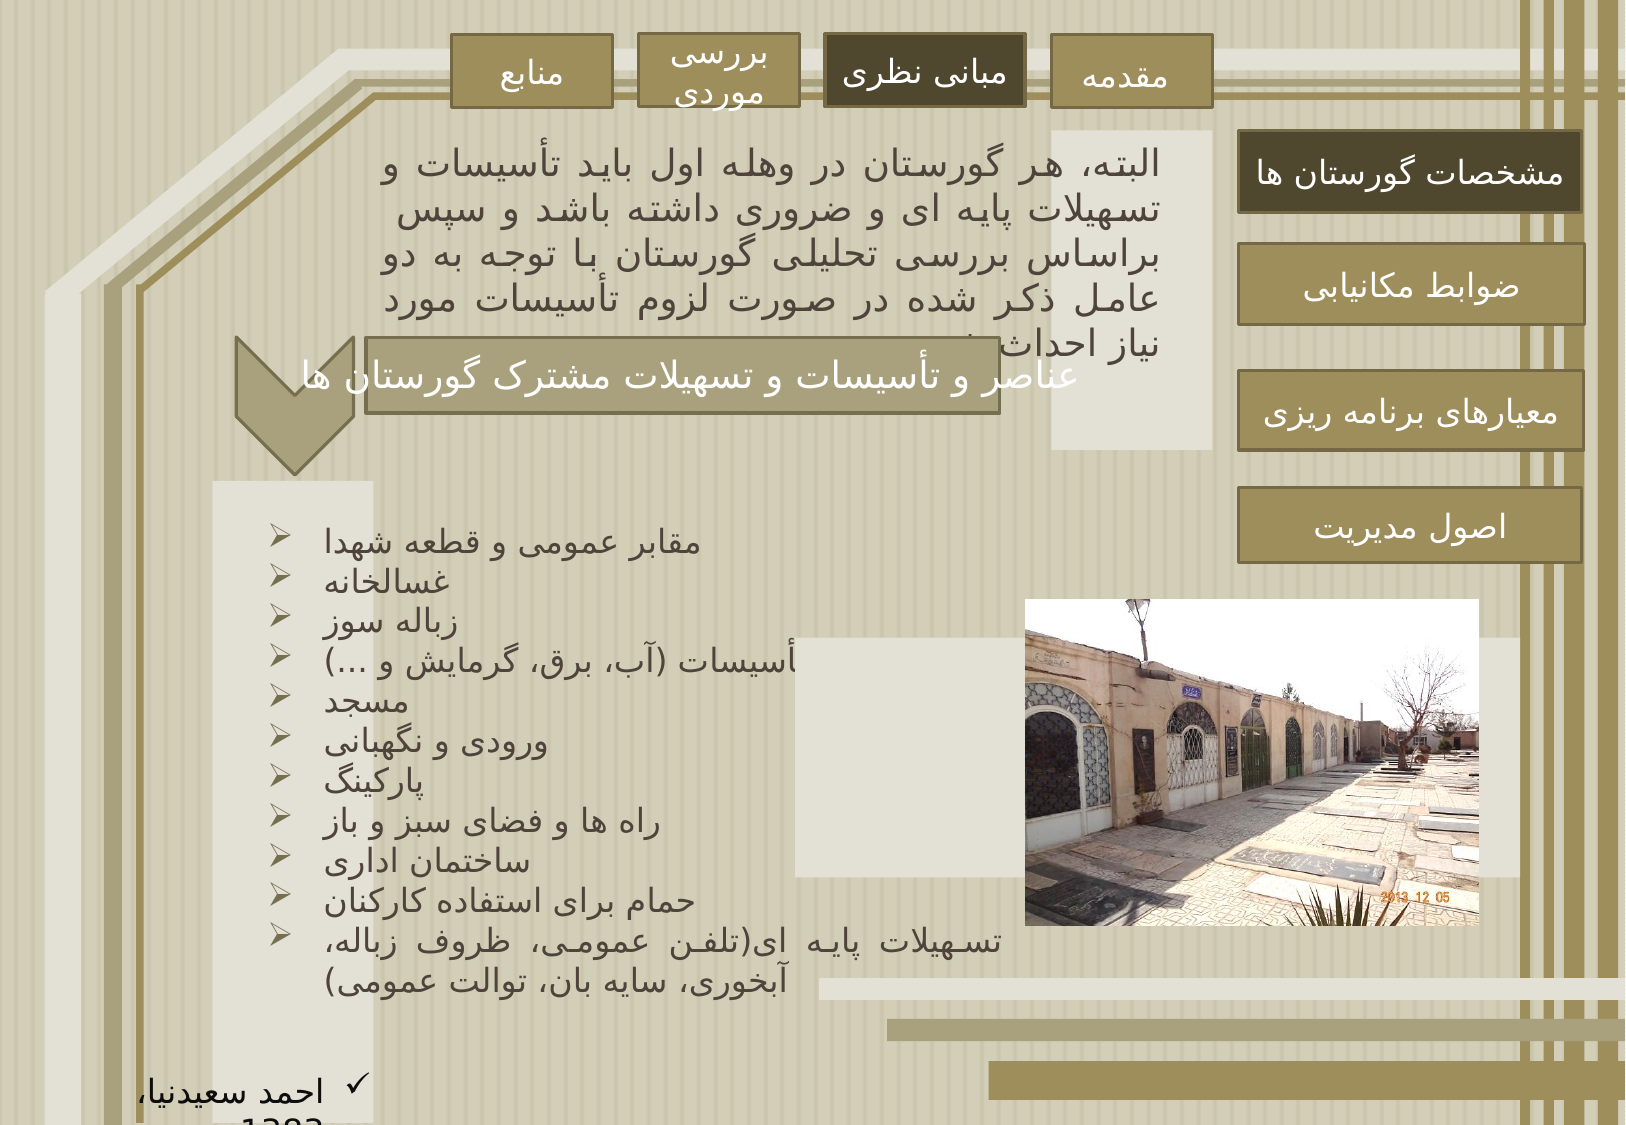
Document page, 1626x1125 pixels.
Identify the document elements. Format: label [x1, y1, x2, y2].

picture [1024, 599, 1479, 926]
text_box [8, 0, 1625, 1125]
